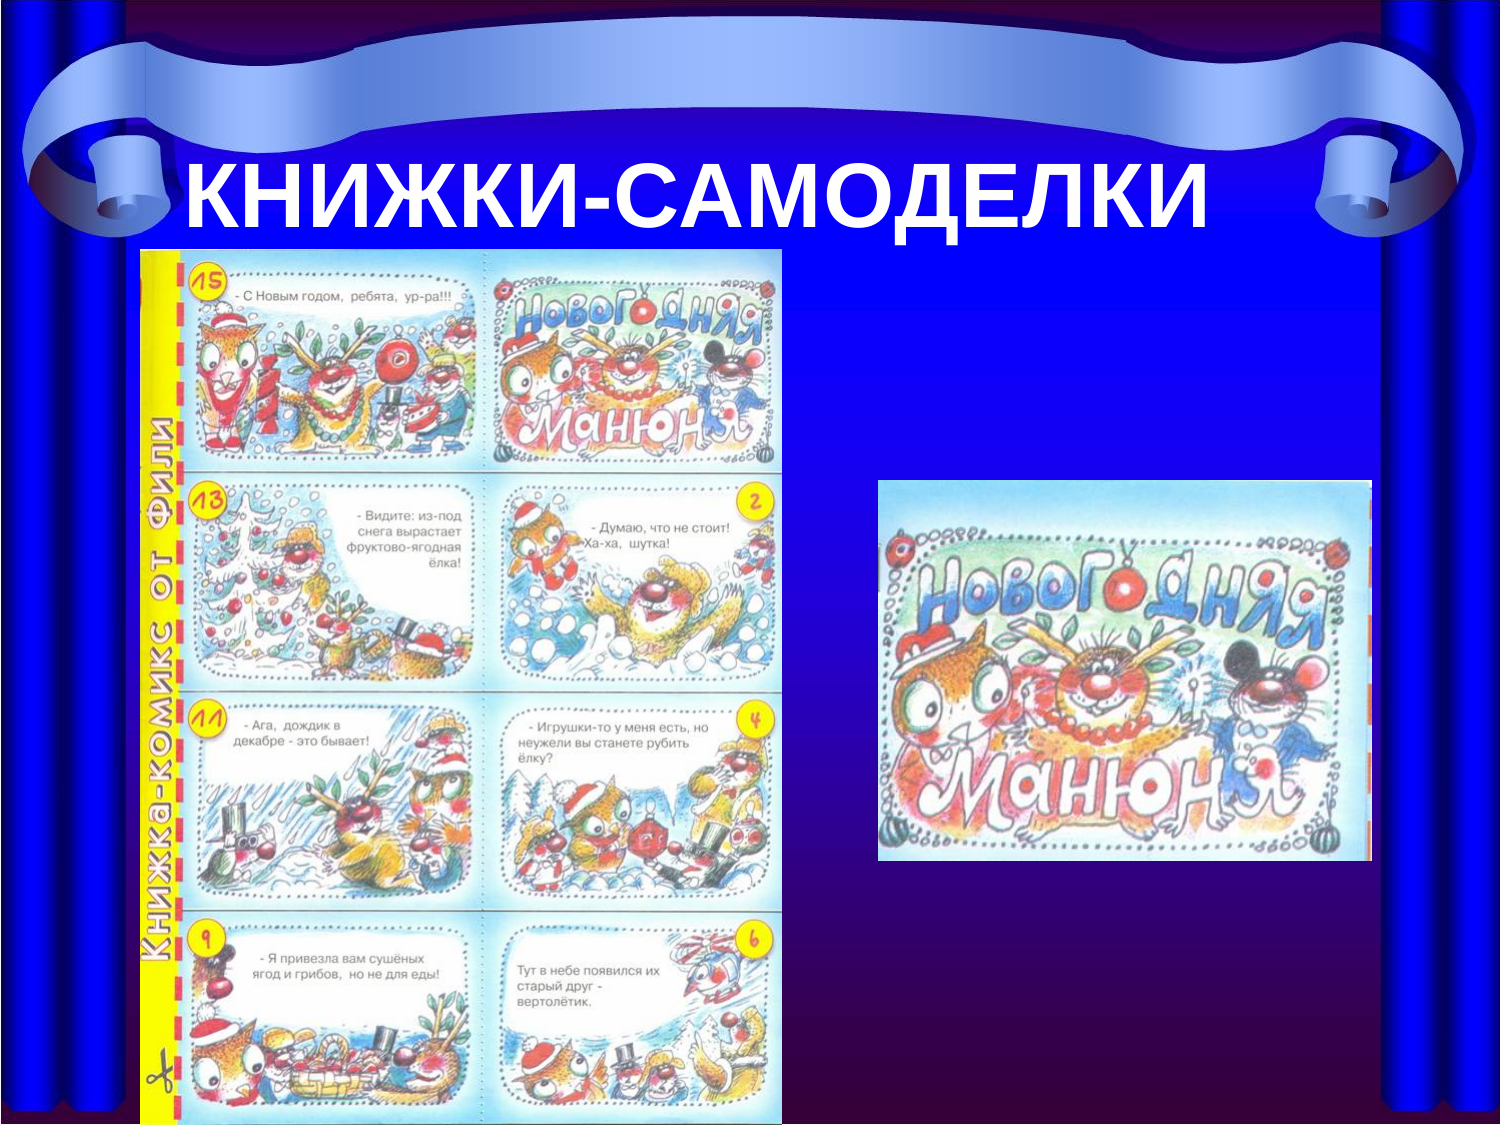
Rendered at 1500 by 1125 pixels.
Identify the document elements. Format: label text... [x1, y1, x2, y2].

picture [0, 0, 1500, 1125]
text_box КНИЖКИ-САМОДЕЛКИ [46, 128, 1350, 254]
